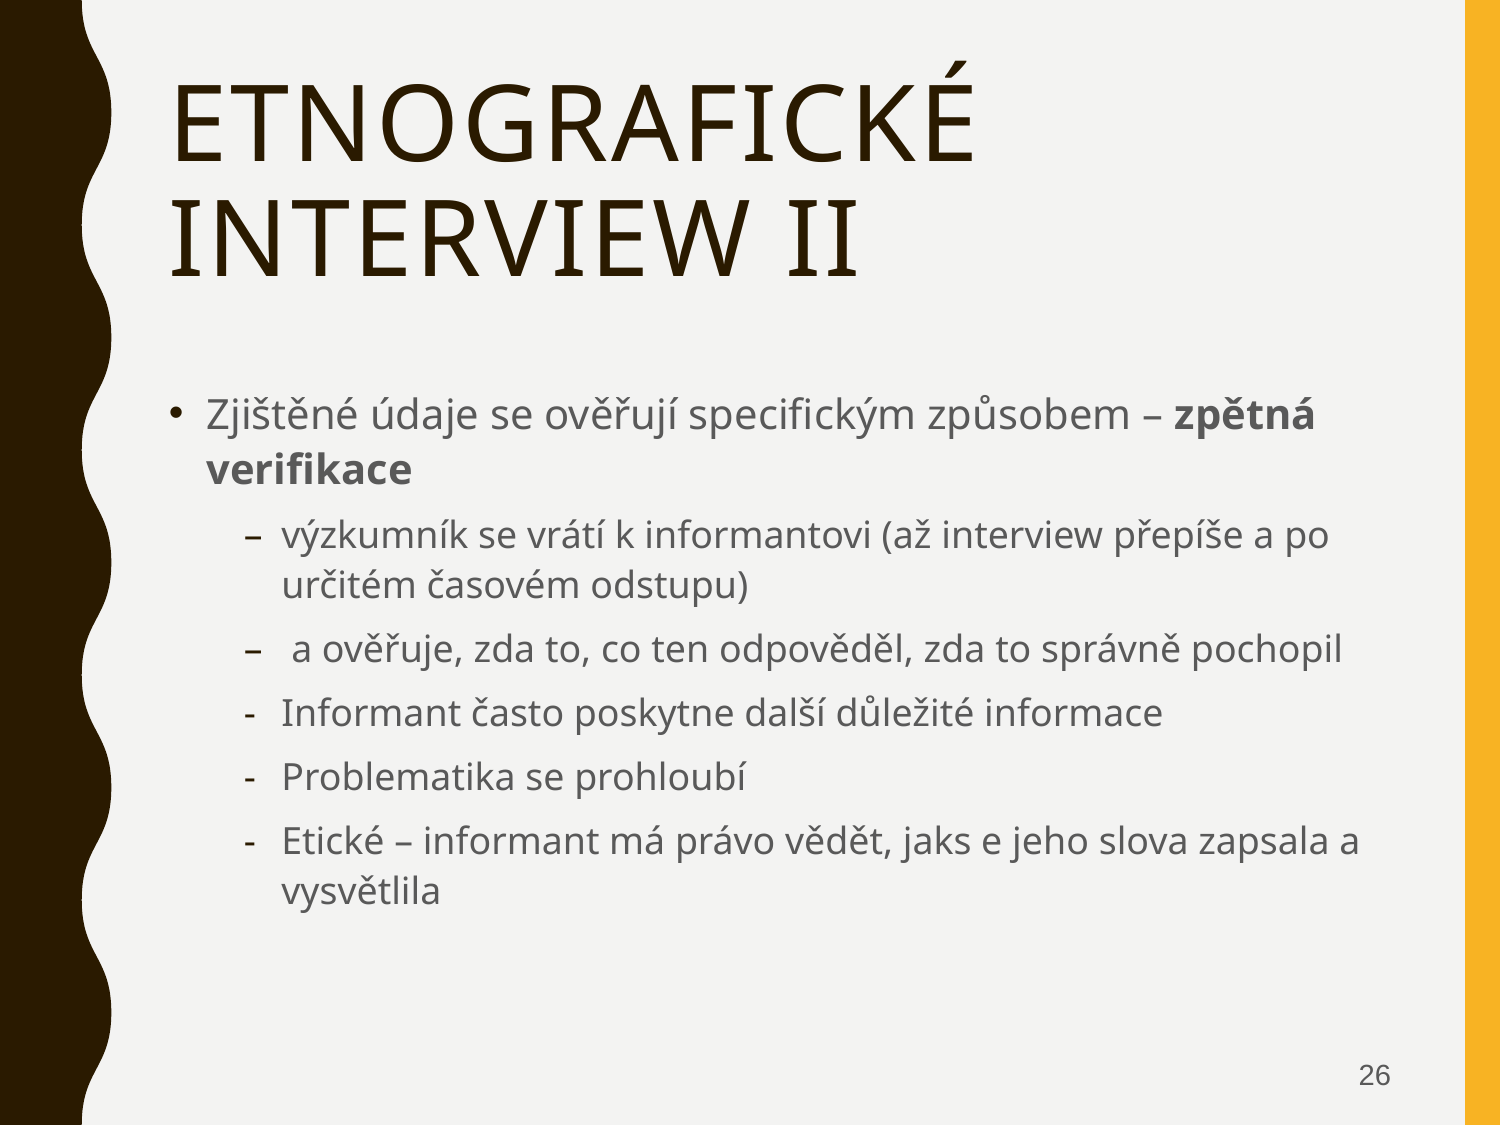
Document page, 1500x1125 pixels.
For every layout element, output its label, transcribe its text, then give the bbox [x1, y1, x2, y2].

list Zjištěné údaje se ověřují specifickým způsobem – zpětná verifikace výzkumník se vrátí k informantovi (až interview přepíše a po určitém časovém odstupu) a ověřuje, zda to, co ten odpověděl, zda to správně pochopil Informant často poskytne další důležité informace Problematika se prohloubí Etické – informant má právo vědět, jaks e jeho slova zapsala a vysvětlila [154, 375, 1407, 965]
slide_number 26 [1059, 1045, 1407, 1103]
title Etnografické interview II [154, 62, 1407, 308]
